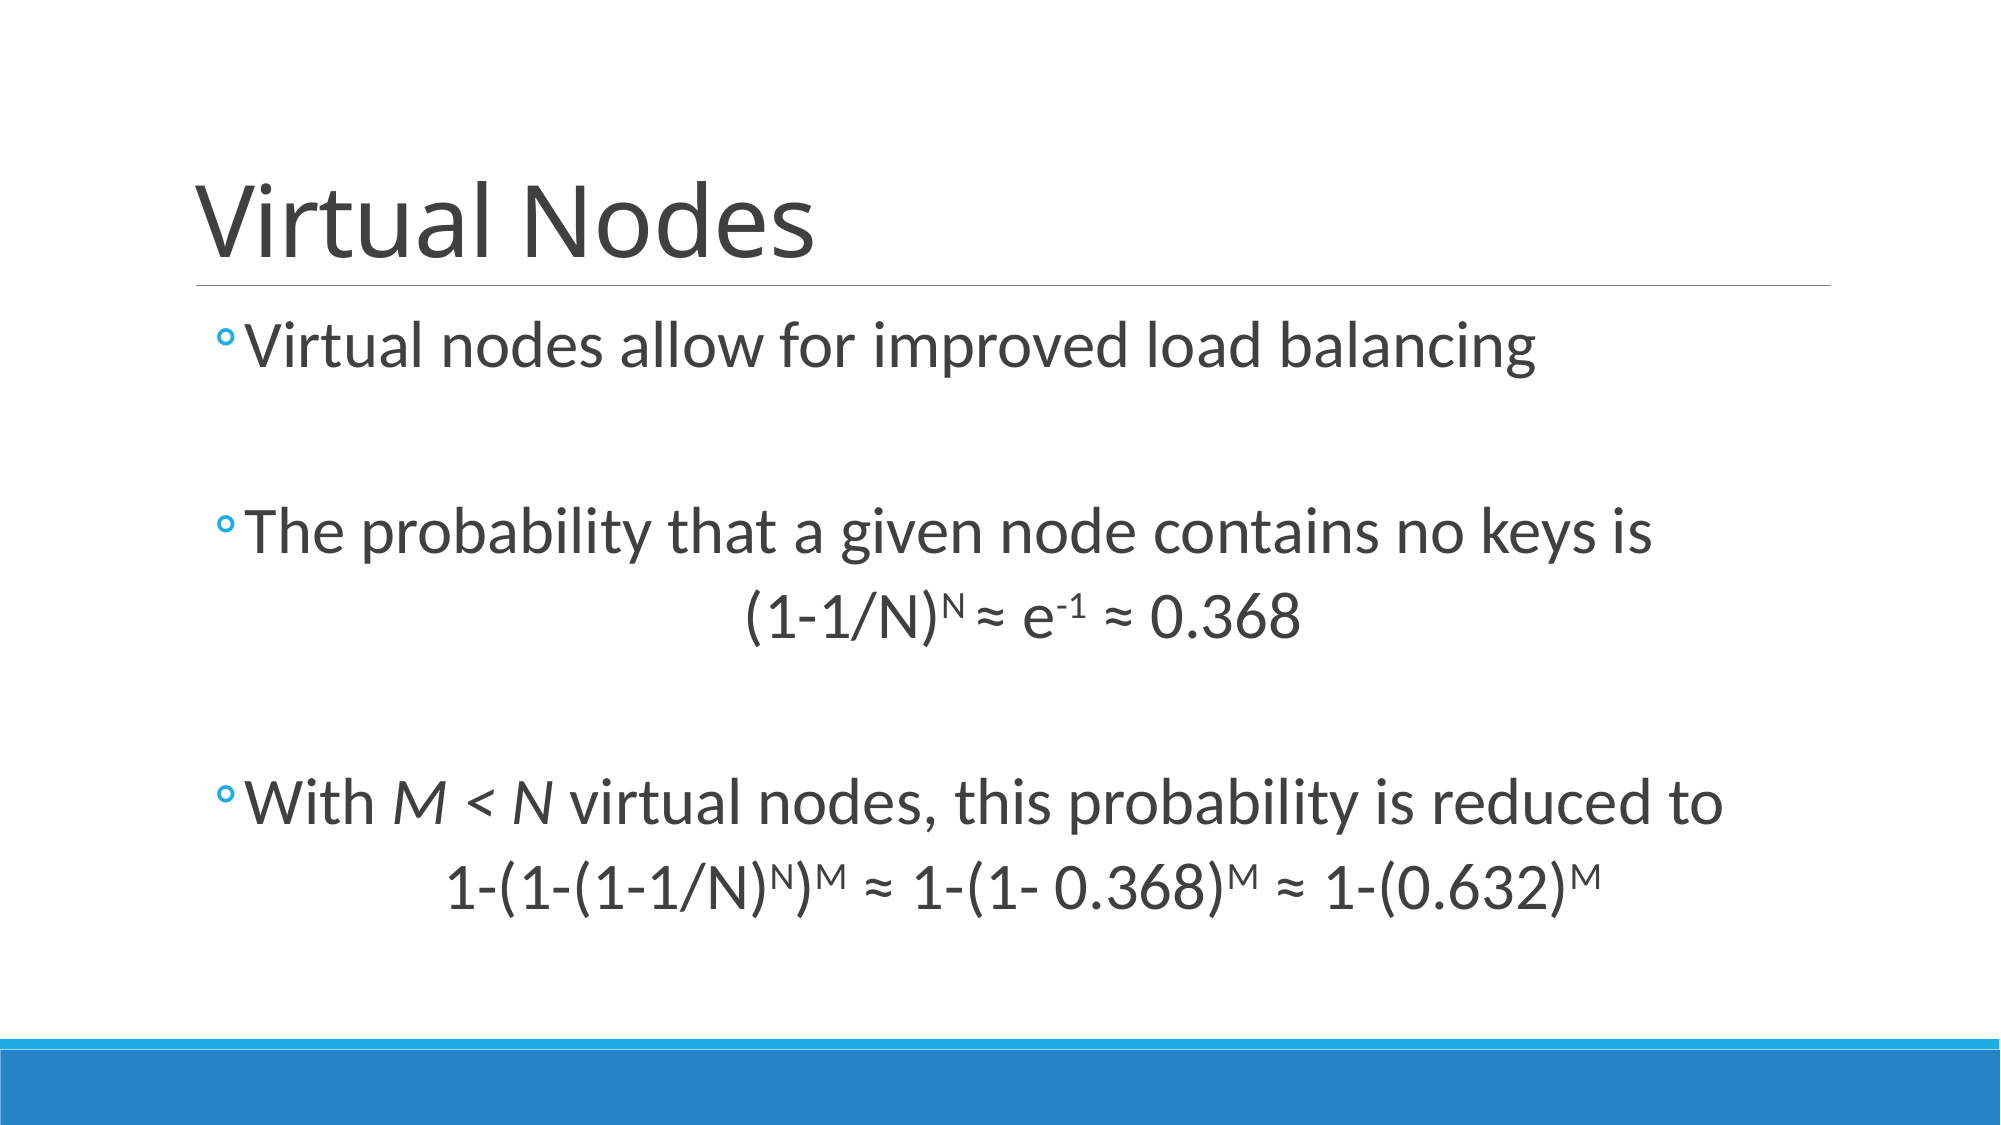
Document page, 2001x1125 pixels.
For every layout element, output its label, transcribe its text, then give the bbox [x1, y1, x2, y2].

title Virtual Nodes [180, 47, 1830, 285]
list Virtual nodes allow for improved load balancing The probability that a given node contains no keys is (1-1/N)N ≈ e-1 ≈ 0.368 With M < N virtual nodes, this probability is reduced to 1-(1-(1-1/N)N)M ≈ 1-(1- 0.368)M ≈ 1-(0.632)M [181, 302, 1832, 1083]
